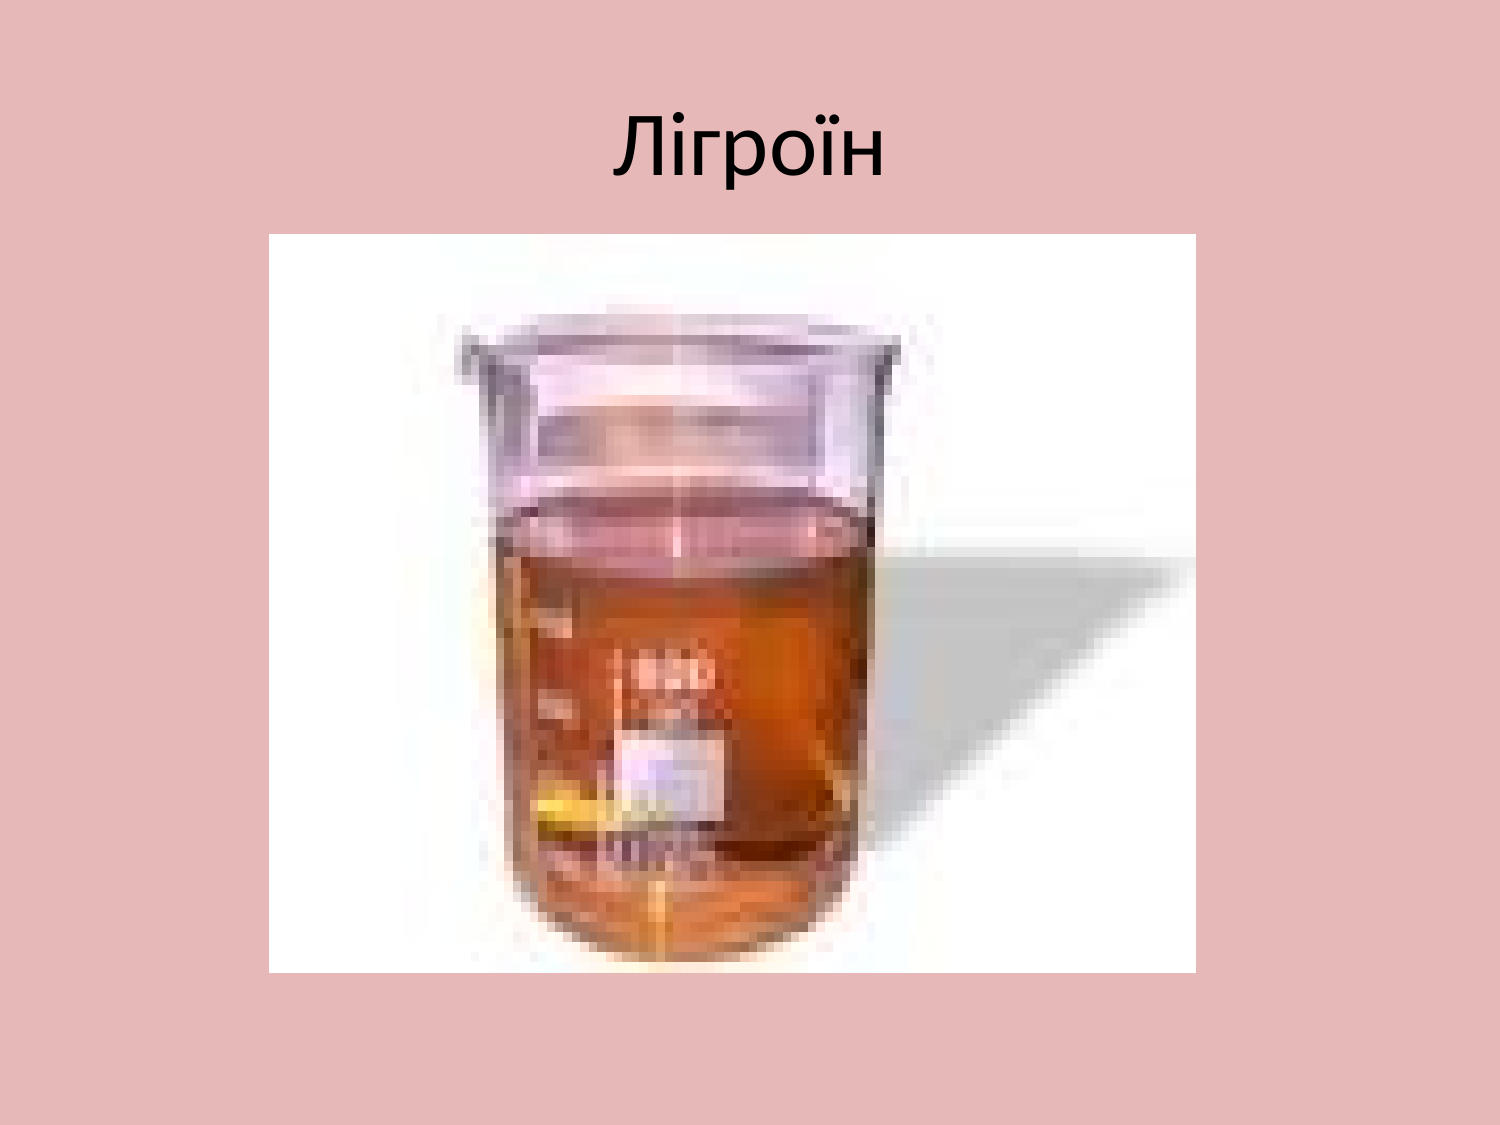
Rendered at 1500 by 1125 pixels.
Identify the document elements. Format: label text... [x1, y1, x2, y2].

picture [269, 234, 1196, 973]
title Лігроїн [75, 45, 1425, 233]
